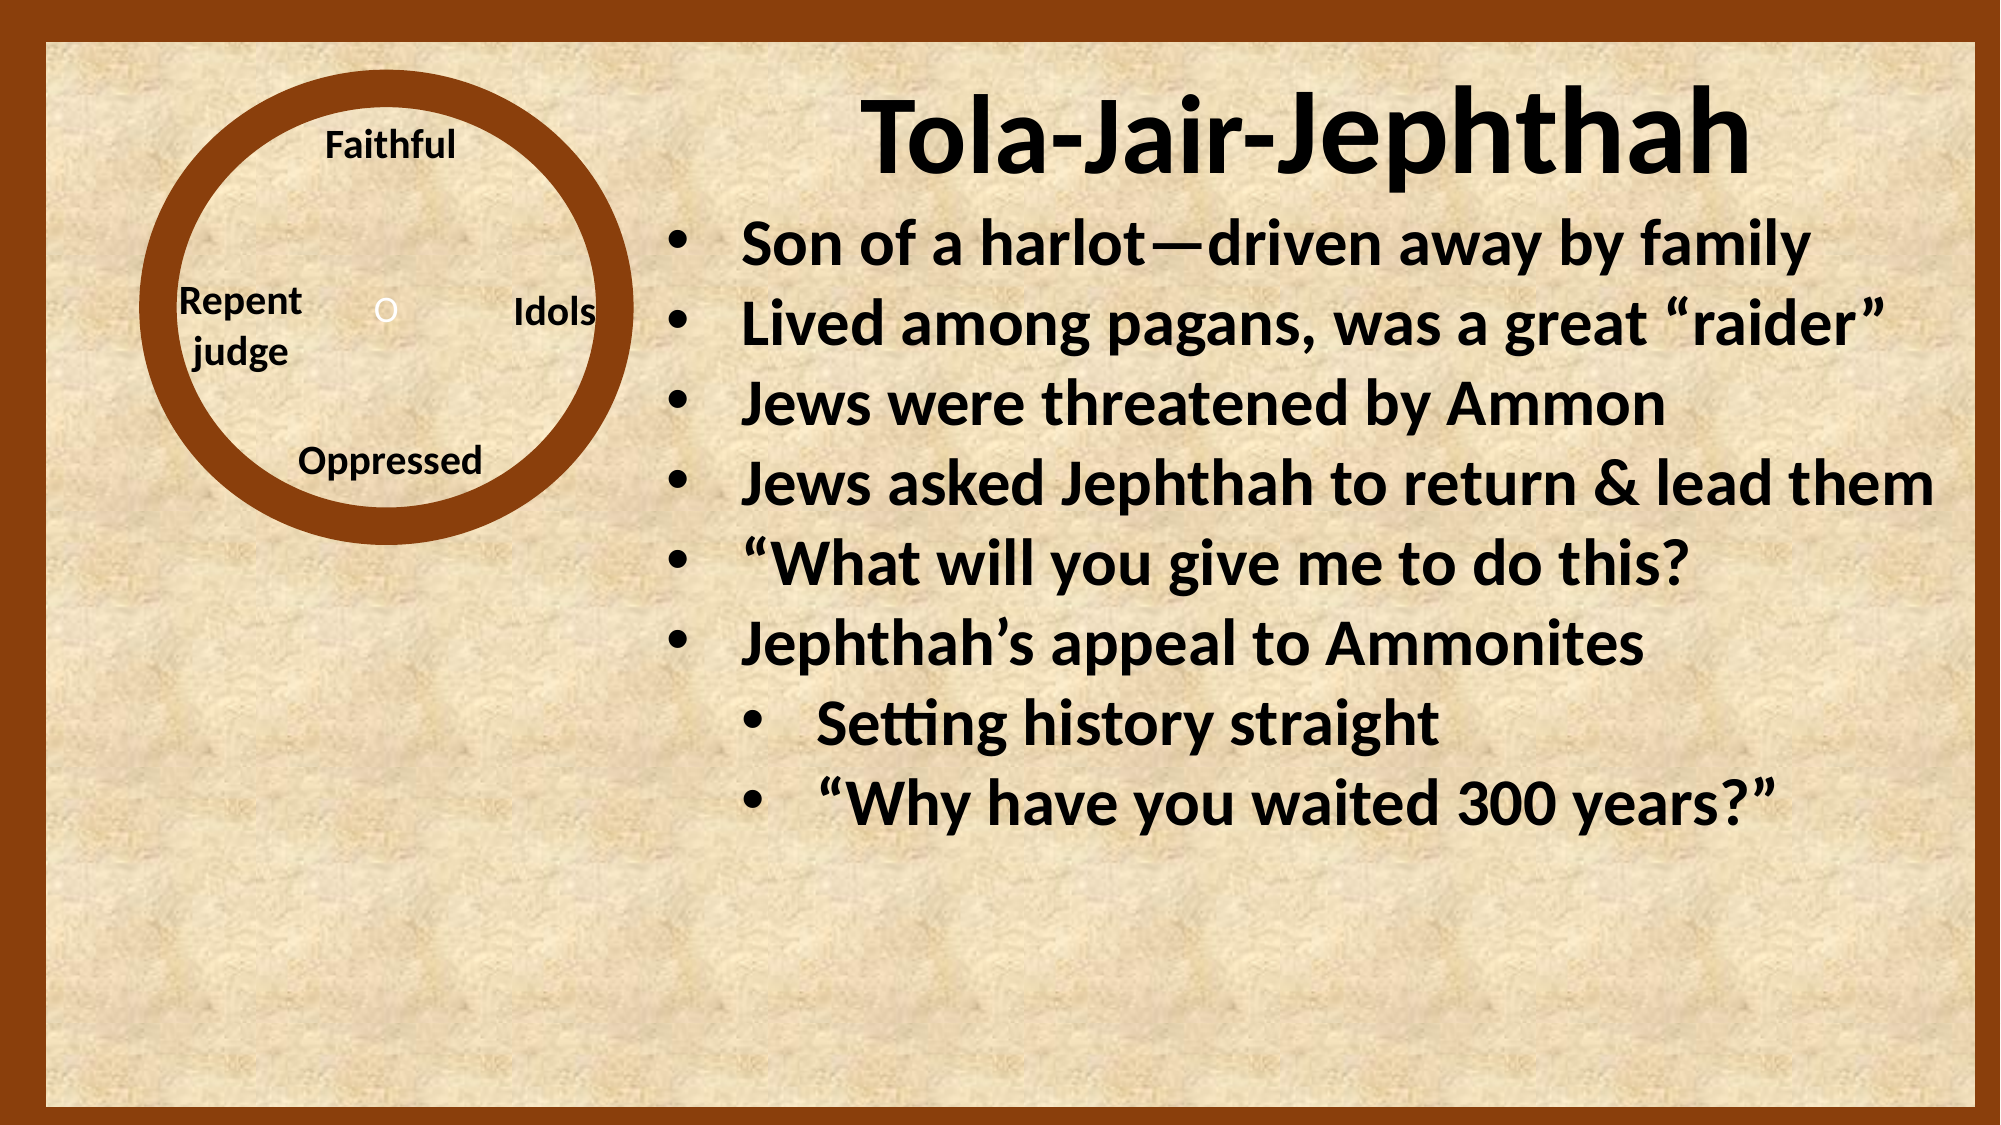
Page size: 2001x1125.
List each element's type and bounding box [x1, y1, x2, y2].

text_box [20, 16, 2000, 1125]
picture [0, 0, 2001, 1125]
